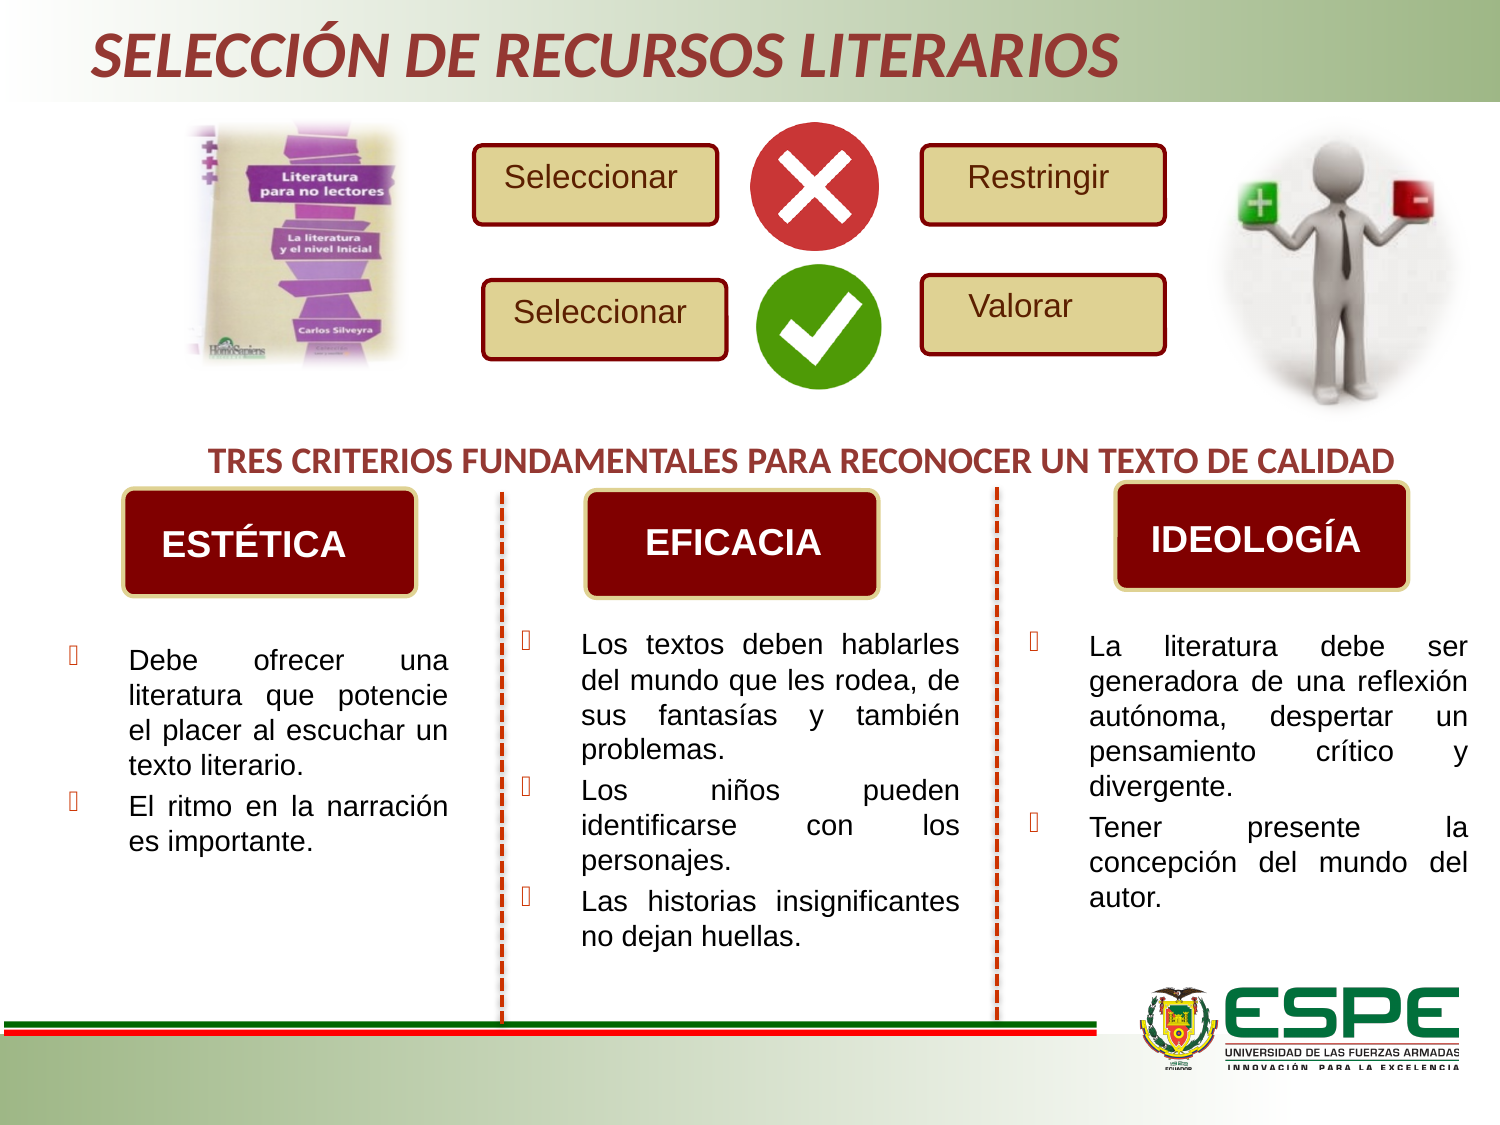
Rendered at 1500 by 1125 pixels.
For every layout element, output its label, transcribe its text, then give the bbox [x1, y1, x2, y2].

text_box La literatura debe ser generadora de una reflexión autónoma, despertar un pensamiento crítico y divergente. Tener presente la concepción del mundo del autor. [1014, 574, 1484, 921]
text_box IDEOLOGÍA [1136, 507, 1377, 568]
text_box TRES CRITERIOS FUNDAMENTALES PARA RECONOCER UN TEXTO DE CALIDAD [193, 428, 1420, 489]
text_box [1113, 489, 1411, 574]
text_box Valorar [919, 272, 1168, 357]
text_box [583, 489, 881, 572]
picture [182, 116, 411, 374]
text_box [121, 486, 419, 599]
picture [749, 121, 879, 251]
picture [747, 255, 890, 398]
text_box EFICACIA [630, 510, 879, 572]
picture [1204, 113, 1473, 425]
text_box Seleccionar [481, 277, 729, 362]
text_box Seleccionar [471, 143, 720, 227]
text_box Restringir [919, 143, 1168, 227]
title SELECCIÓN DE RECURSOS LITERARIOS [76, 3, 1495, 161]
text_box ESTÉTICA [146, 512, 394, 572]
text_box Debe ofrecer una literatura que potencie el placer al escuchar un texto literario. El ritmo en la narración es importante. [53, 588, 464, 865]
text_box Los textos deben hablarles del mundo que les rodea, de sus fantasías y también problemas. Los niños pueden identificarse con los personajes. Las historias insignificantes no dejan huellas. [507, 572, 976, 960]
